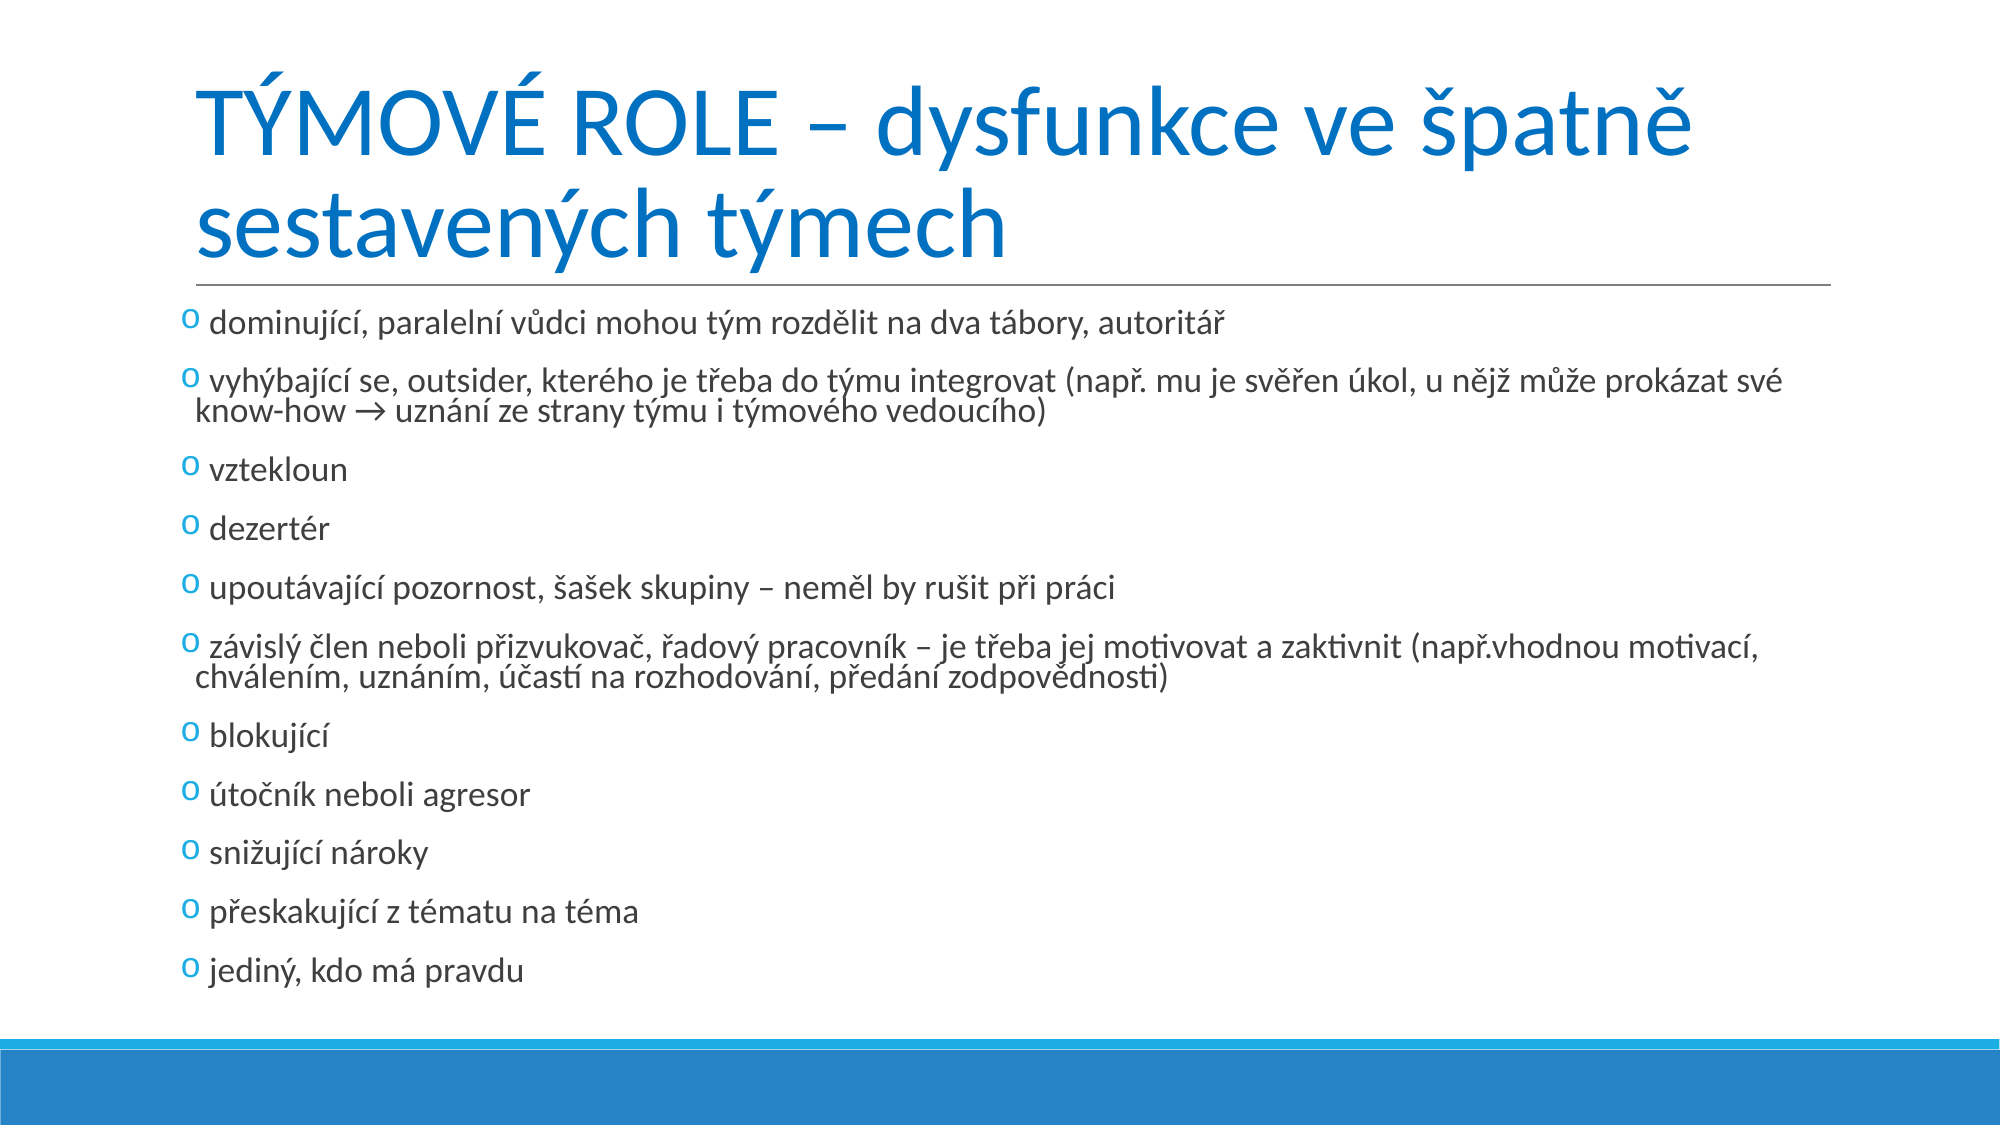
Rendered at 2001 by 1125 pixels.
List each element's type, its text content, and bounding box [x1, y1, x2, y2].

title TÝMOVÉ ROLE – dysfunkce ve špatně sestavených týmech [180, 47, 1830, 285]
list dominující, paralelní vůdci mohou tým rozdělit na dva tábory, autoritář vyhýbající se, outsider, kterého je třeba do týmu integrovat (např. mu je svěřen úkol, u nějž může prokázat své know-how → uznání ze strany týmu i týmového vedoucího) vztekloun dezertér upoutávající pozornost, šašek skupiny – neměl by rušit při práci závislý člen neboli přizvukovač, řadový pracovník – je třeba jej motivovat a zaktivnit (např.vhodnou motivací, chválením, uznáním, účastí na rozhodování, předání zodpovědnosti) blokující útočník neboli agresor snižující nároky přeskakující z tématu na téma jediný, kdo má pravdu [180, 302, 1830, 1025]
